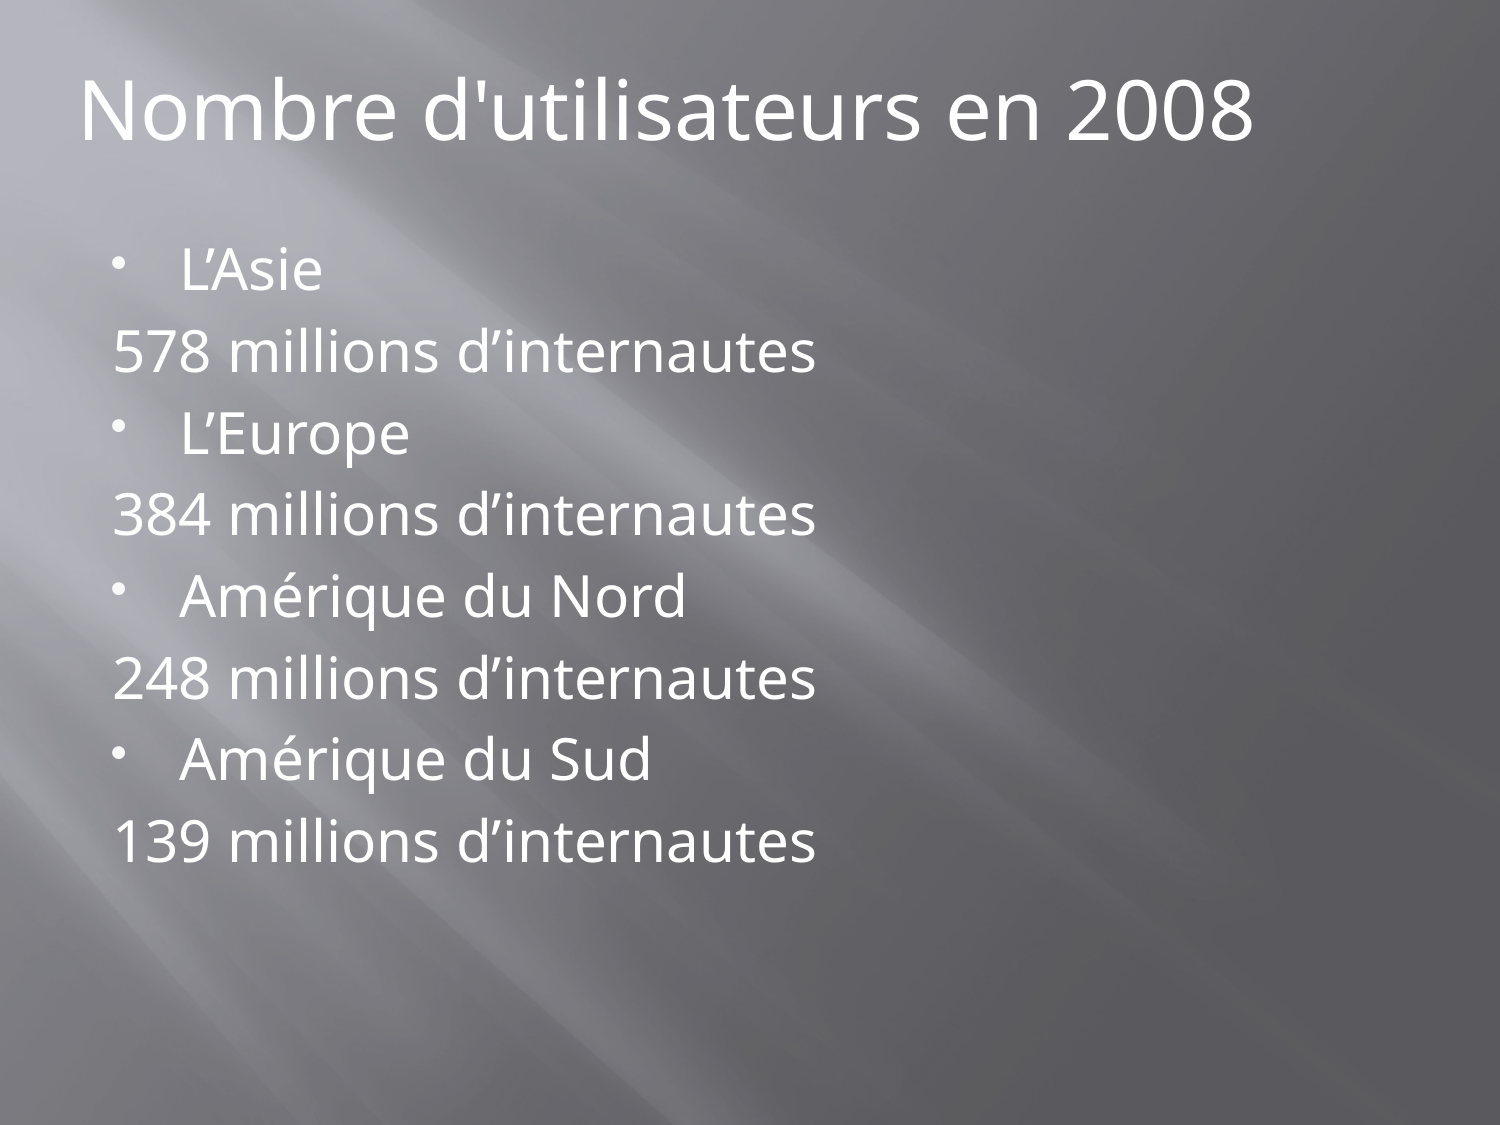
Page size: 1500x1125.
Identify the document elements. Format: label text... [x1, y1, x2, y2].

text_box Nombre d'utilisateurs en 2008 [62, 50, 1438, 165]
list L’Asie 578 millions d’internautes L’Europe 384 millions d’internautes Amérique du Nord 248 millions d’internautes Amérique du Sud 139 millions d’internautes [75, 224, 1425, 1035]
